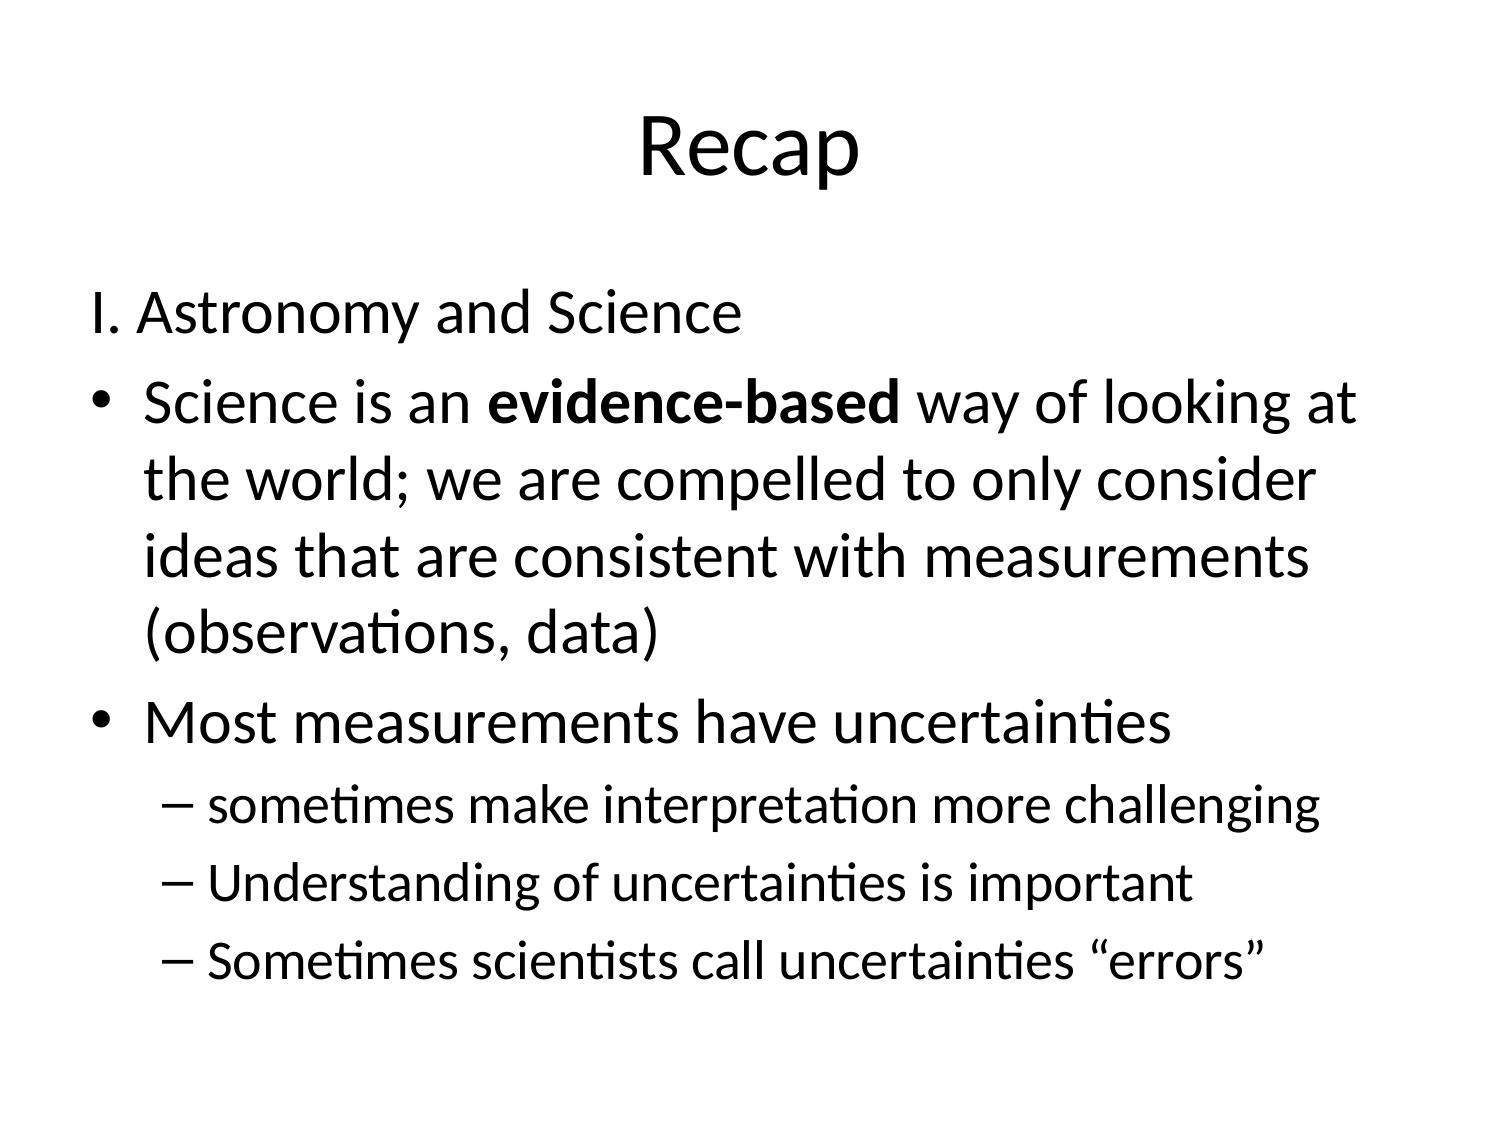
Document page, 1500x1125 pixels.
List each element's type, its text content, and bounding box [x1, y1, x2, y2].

list I. Astronomy and Science Science is an evidence-based way of looking at the world; we are compelled to only consider ideas that are consistent with measurements (observations, data) Most measurements have uncertainties sometimes make interpretation more challenging Understanding of uncertainties is important Sometimes scientists call uncertainties “errors” [75, 262, 1425, 1005]
title Recap [75, 45, 1425, 233]
